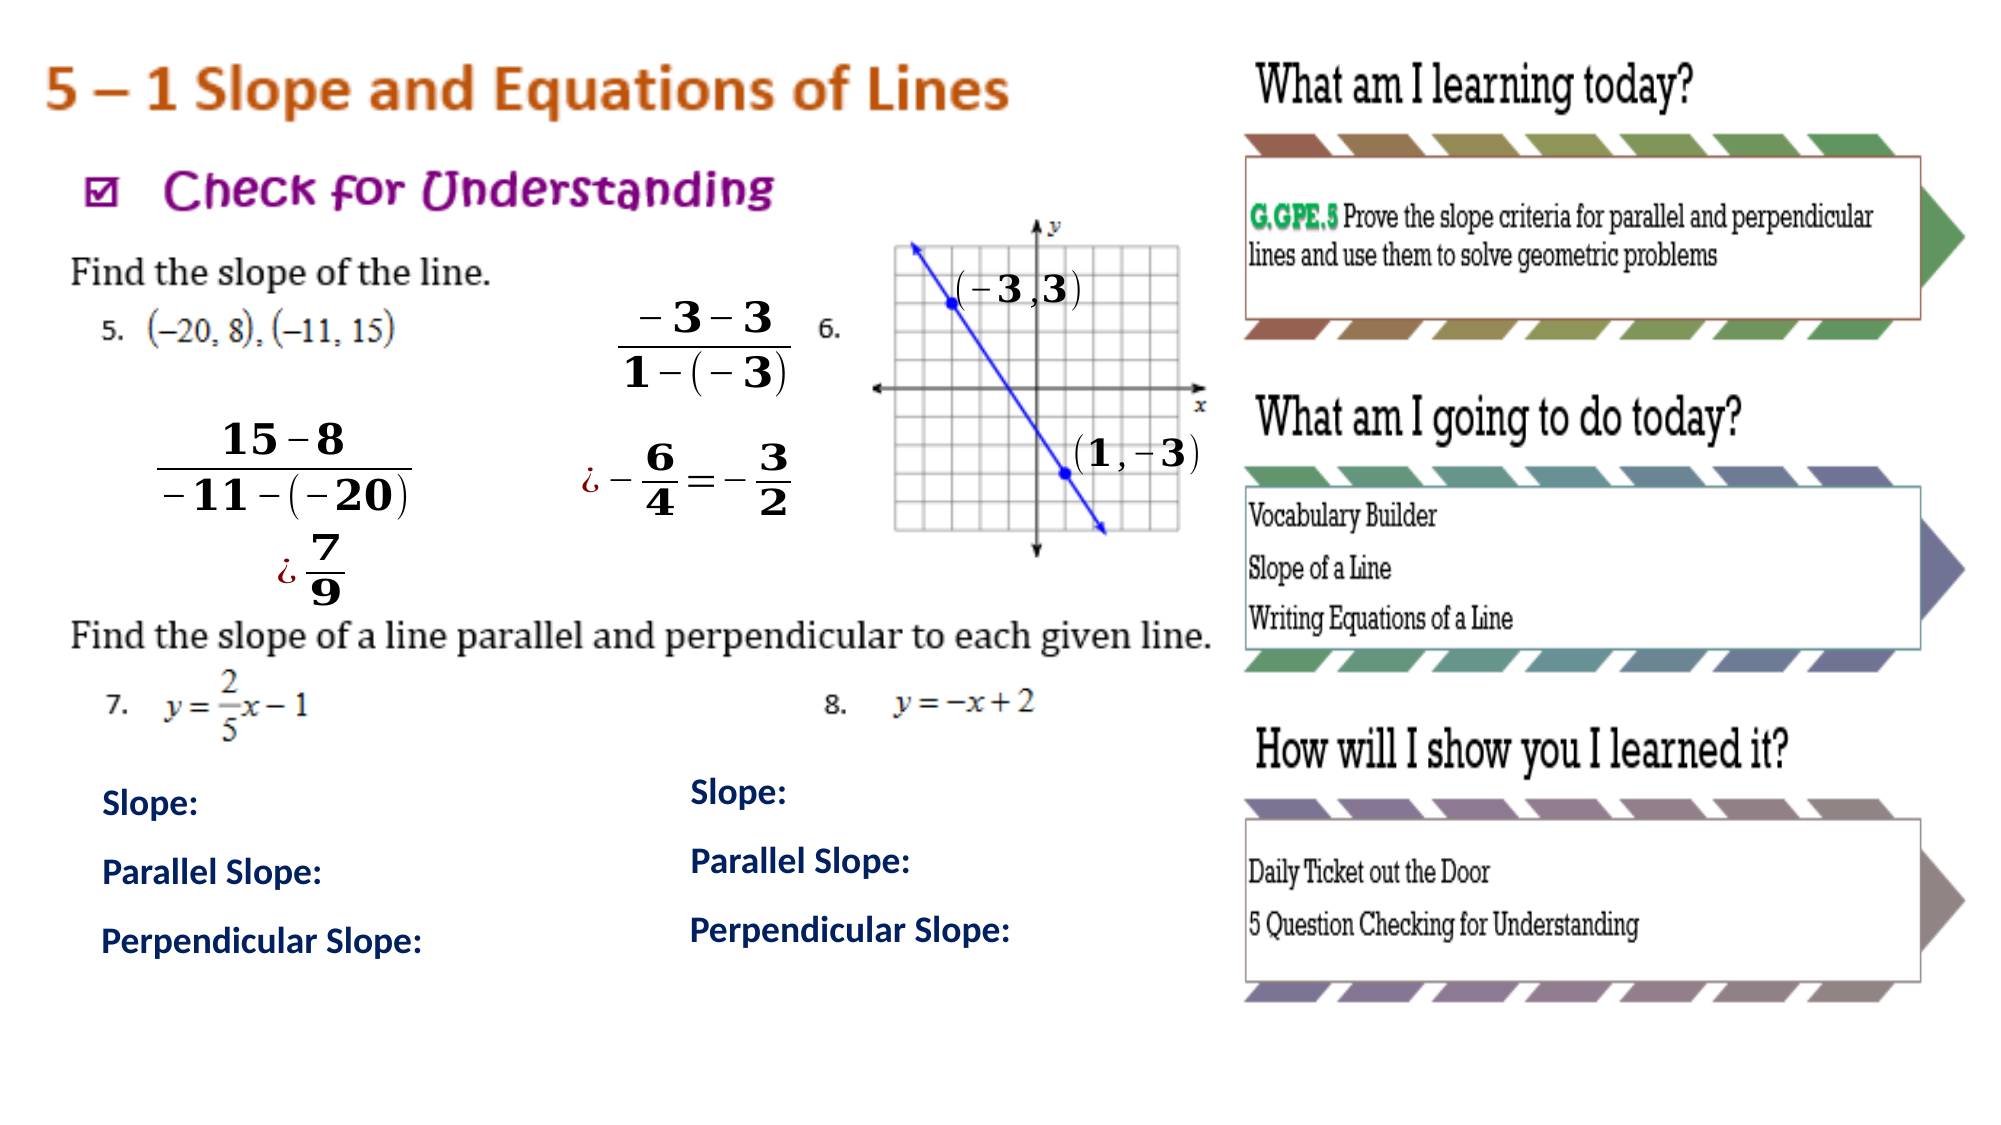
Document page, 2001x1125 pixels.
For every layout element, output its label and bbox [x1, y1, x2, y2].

picture [25, 39, 1026, 137]
picture [64, 163, 1217, 746]
picture [1238, 39, 1974, 1022]
